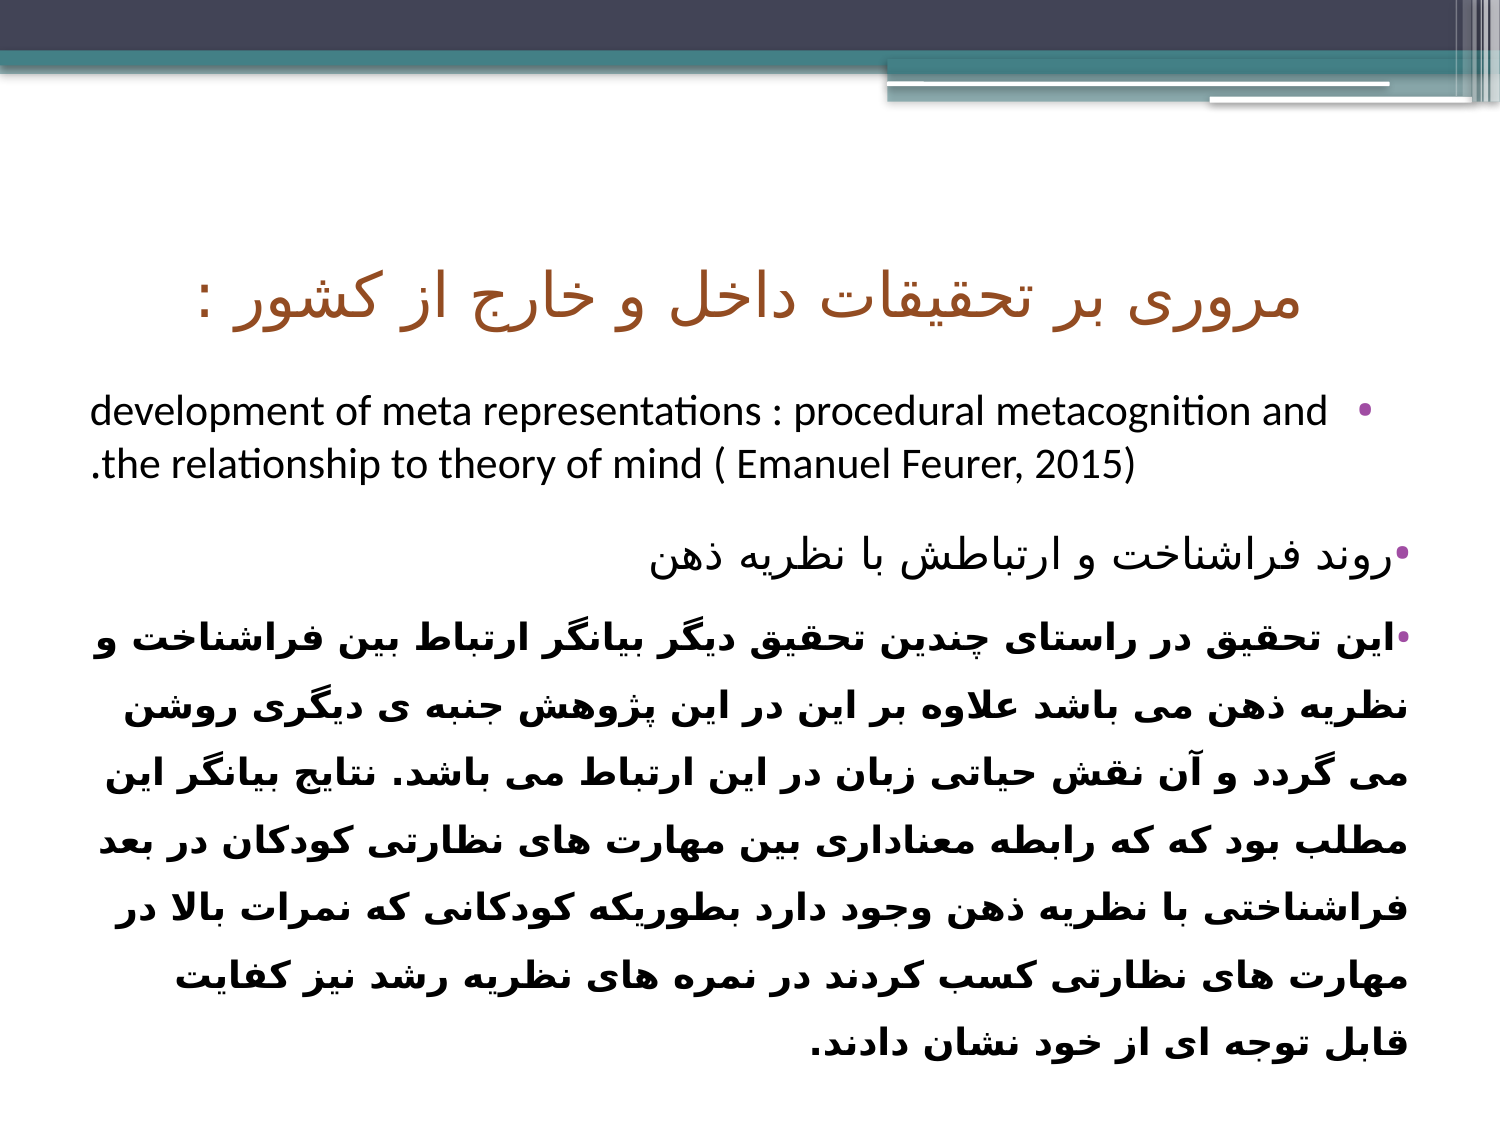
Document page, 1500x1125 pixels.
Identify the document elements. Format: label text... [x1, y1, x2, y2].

list development of meta representations : procedural metacognition and the relationship to theory of mind ( Emanuel Feurer, 2015). روند فراشناخت و ارتباطش با نظریه ذهن این تحقیق در راستای چندین تحقیق دیگر بیانگر ارتباط بین فراشناخت و نظریه ذهن می باشد علاوه بر این در این پژوهش جنبه ی دیگری روشن می گردد و آن نقش حیاتی زبان در این ارتباط می باشد. نتایج بیانگر این مطلب بود که که رابطه معناداری بین مهارت های نظارتی کودکان در بعد فراشناختی با نظریه ذهن وجود دارد بطوریکه کودکانی که نمرات بالا در مهارت های نظارتی کسب کردند در نمره های نظریه رشد نیز کفایت قابل توجه ای از خود نشان دادند. [75, 374, 1425, 941]
title مروری بر تحقیقات داخل و خارج از کشور : [75, 227, 1425, 359]
